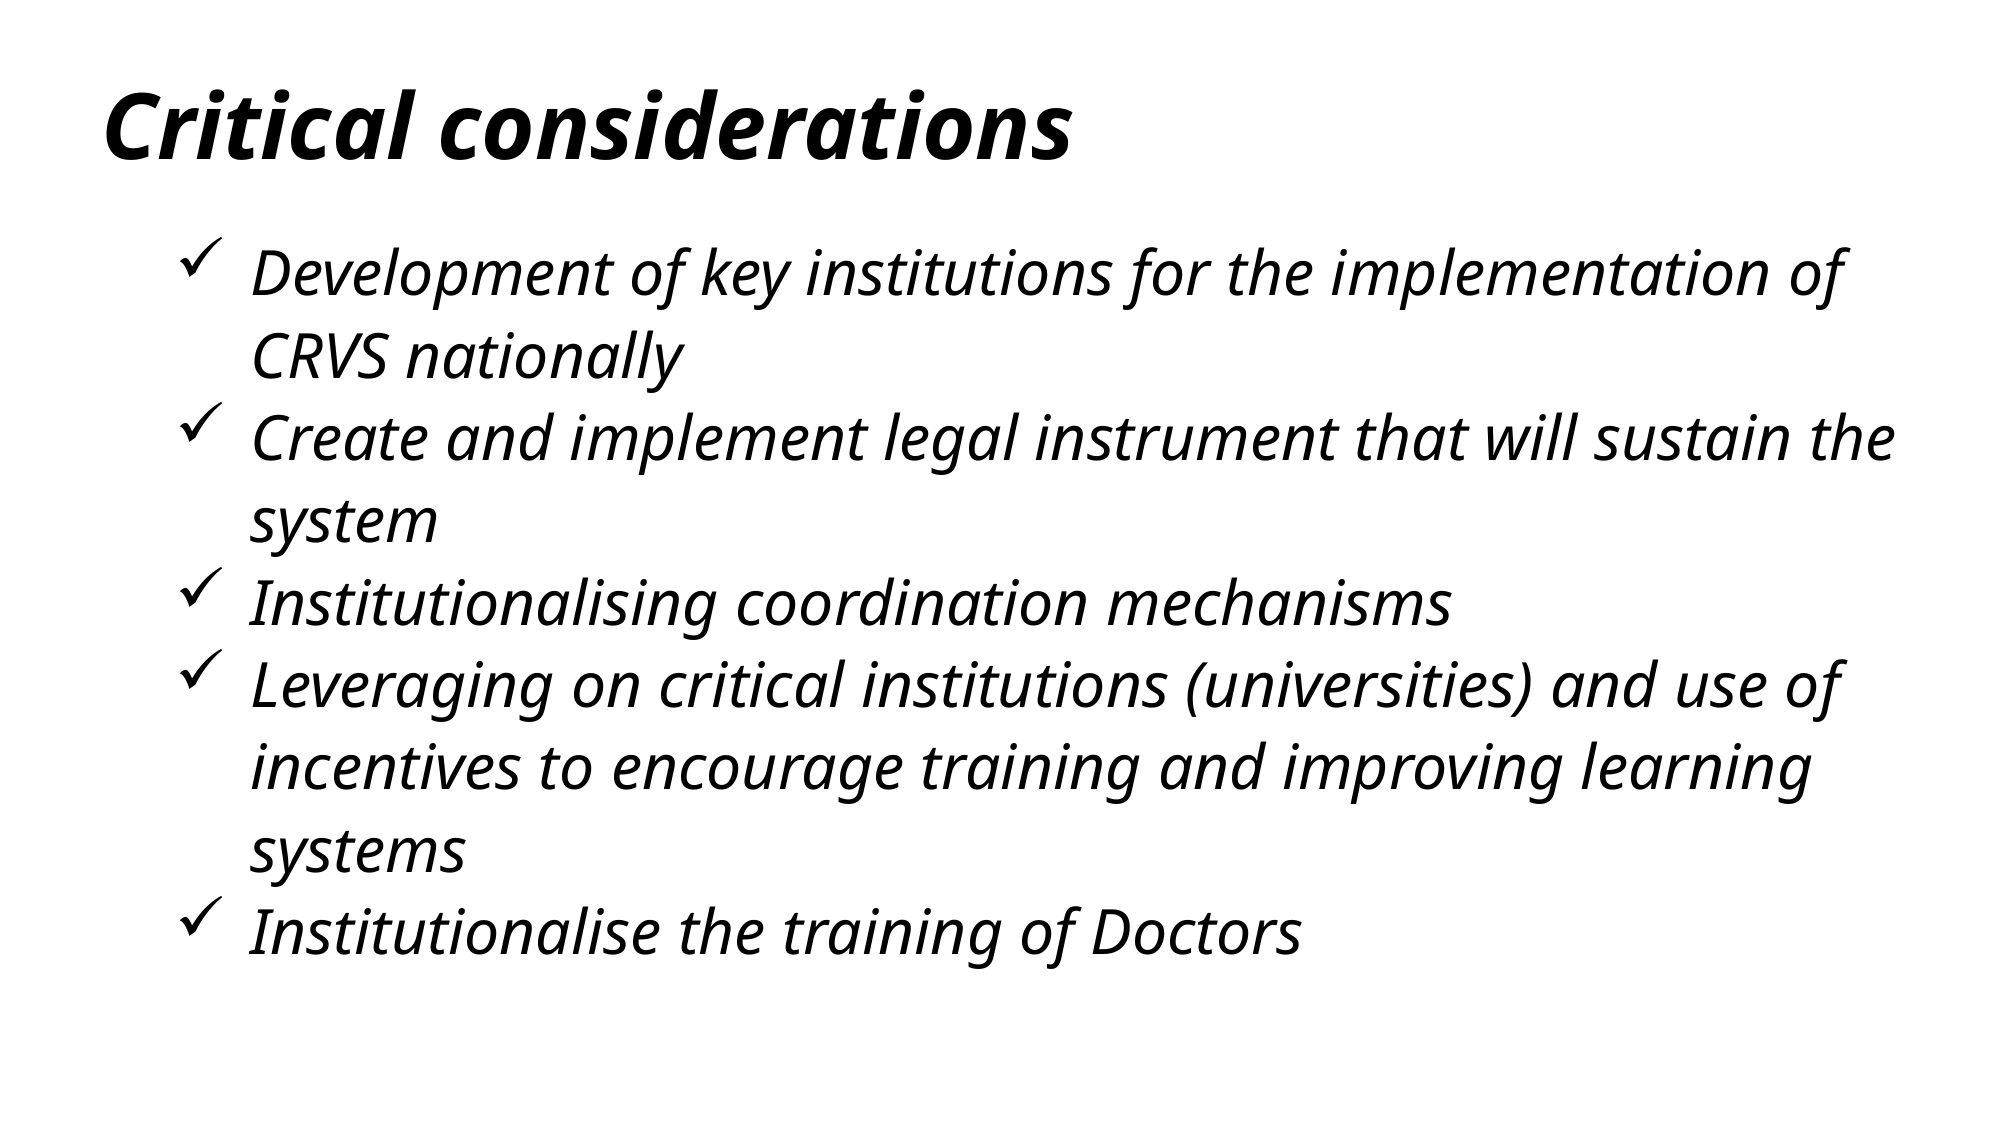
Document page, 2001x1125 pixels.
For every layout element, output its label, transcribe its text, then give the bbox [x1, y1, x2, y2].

title Critical considerations [85, 71, 1811, 188]
text_box Development of key institutions for the implementation of CRVS nationally Create and implement legal instrument that will sustain the system Institutionalising coordination mechanisms Leveraging on critical institutions (universities) and use of incentives to encourage training and improving learning systems Institutionalise the training of Doctors [85, 218, 1923, 1125]
